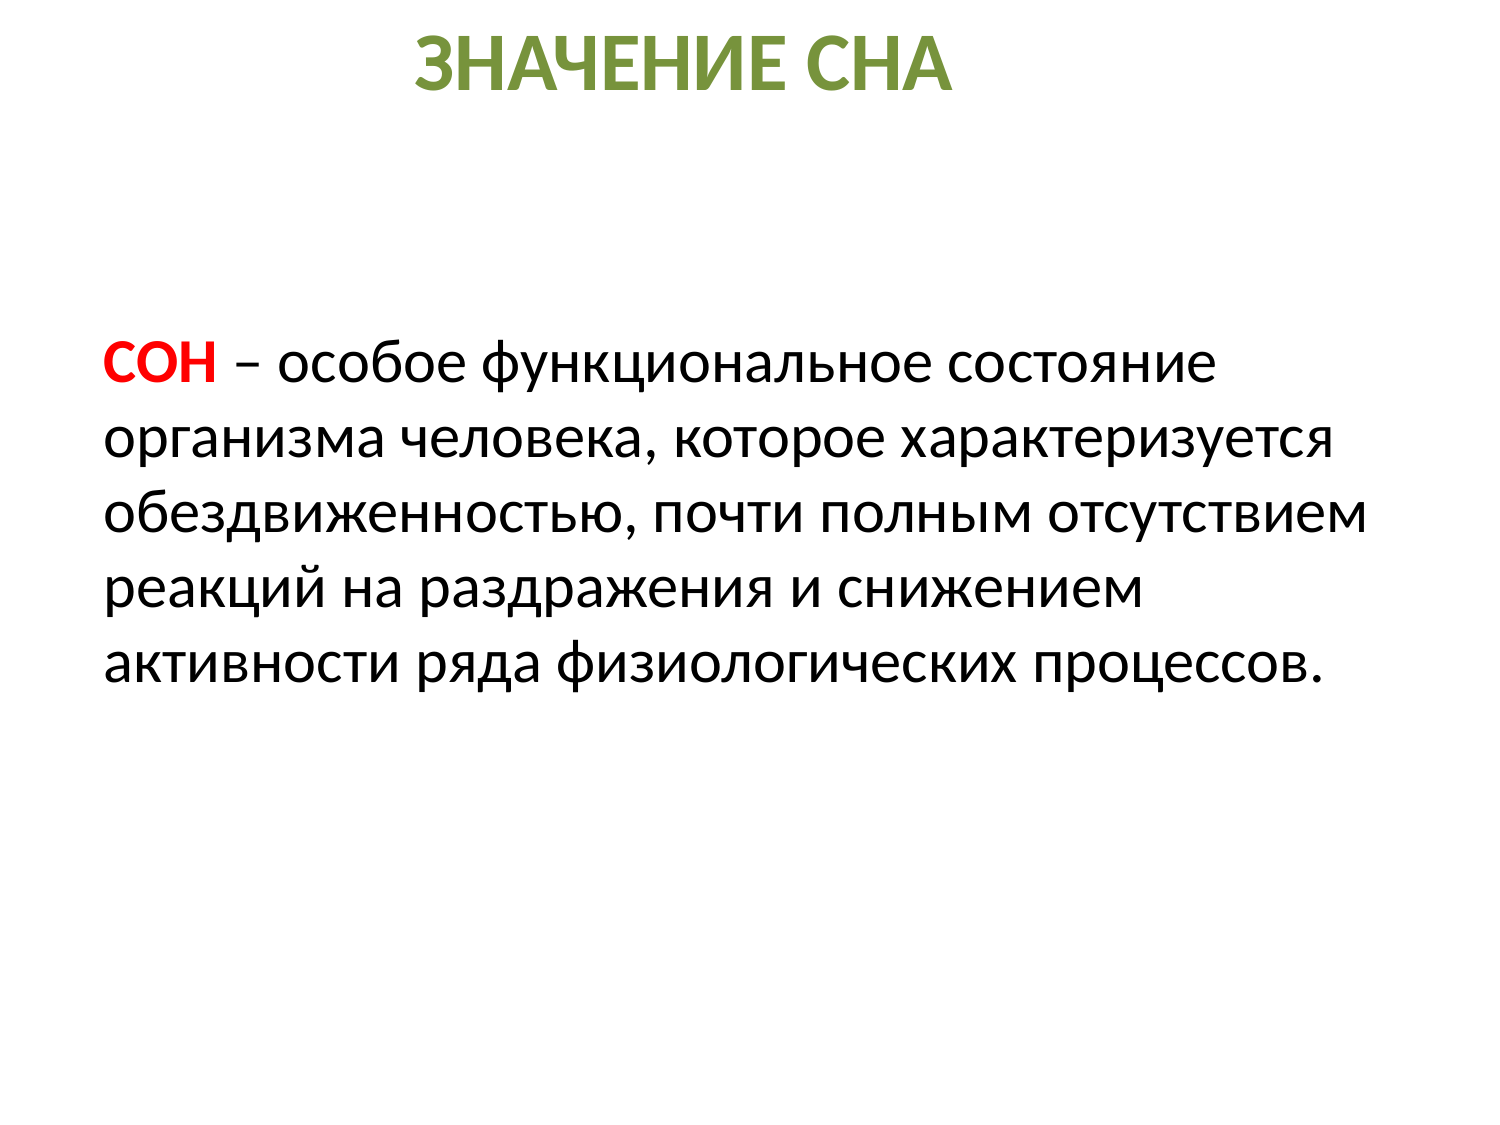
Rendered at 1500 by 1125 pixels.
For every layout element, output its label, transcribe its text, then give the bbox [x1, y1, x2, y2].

list СОН – особое функциональное состояние организма человека, которое характеризуется обездвиженностью, почти полным отсутствием реакций на раздражения и снижением активности ряда физиологических процессов. [88, 208, 1394, 1125]
title Значение сна [118, 0, 1394, 173]
